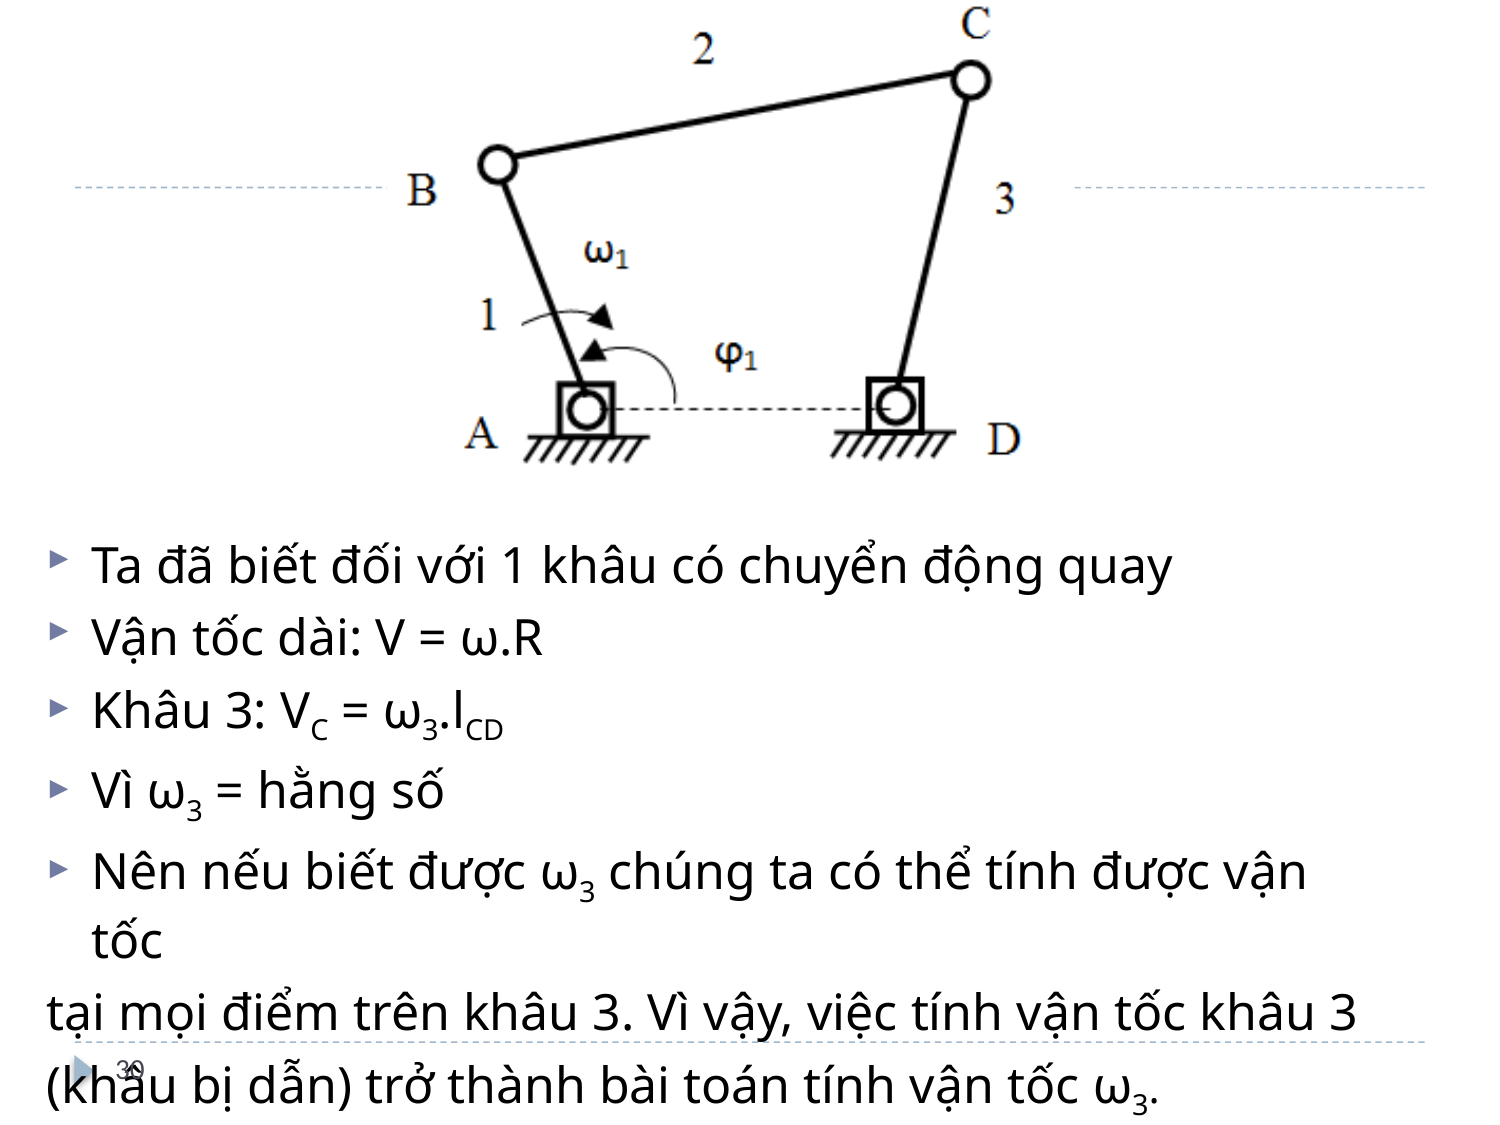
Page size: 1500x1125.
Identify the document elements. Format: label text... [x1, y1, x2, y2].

slide_number 30 [100, 1042, 426, 1103]
list Ta đã biết đối với 1 khâu có chuyển động quay Vận tốc dài: V = ω.R Khâu 3: VC = ω3.lCD Vì ω3 = hằng số Nên nếu biết được ω3 chúng ta có thể tính được vận tốc tại mọi điểm trên khâu 3. Vì vậy, việc tính vận tốc khâu 3 (khâu bị dẫn) trở thành bài toán tính vận tốc ω3. [31, 525, 1376, 993]
picture [387, 0, 1073, 472]
